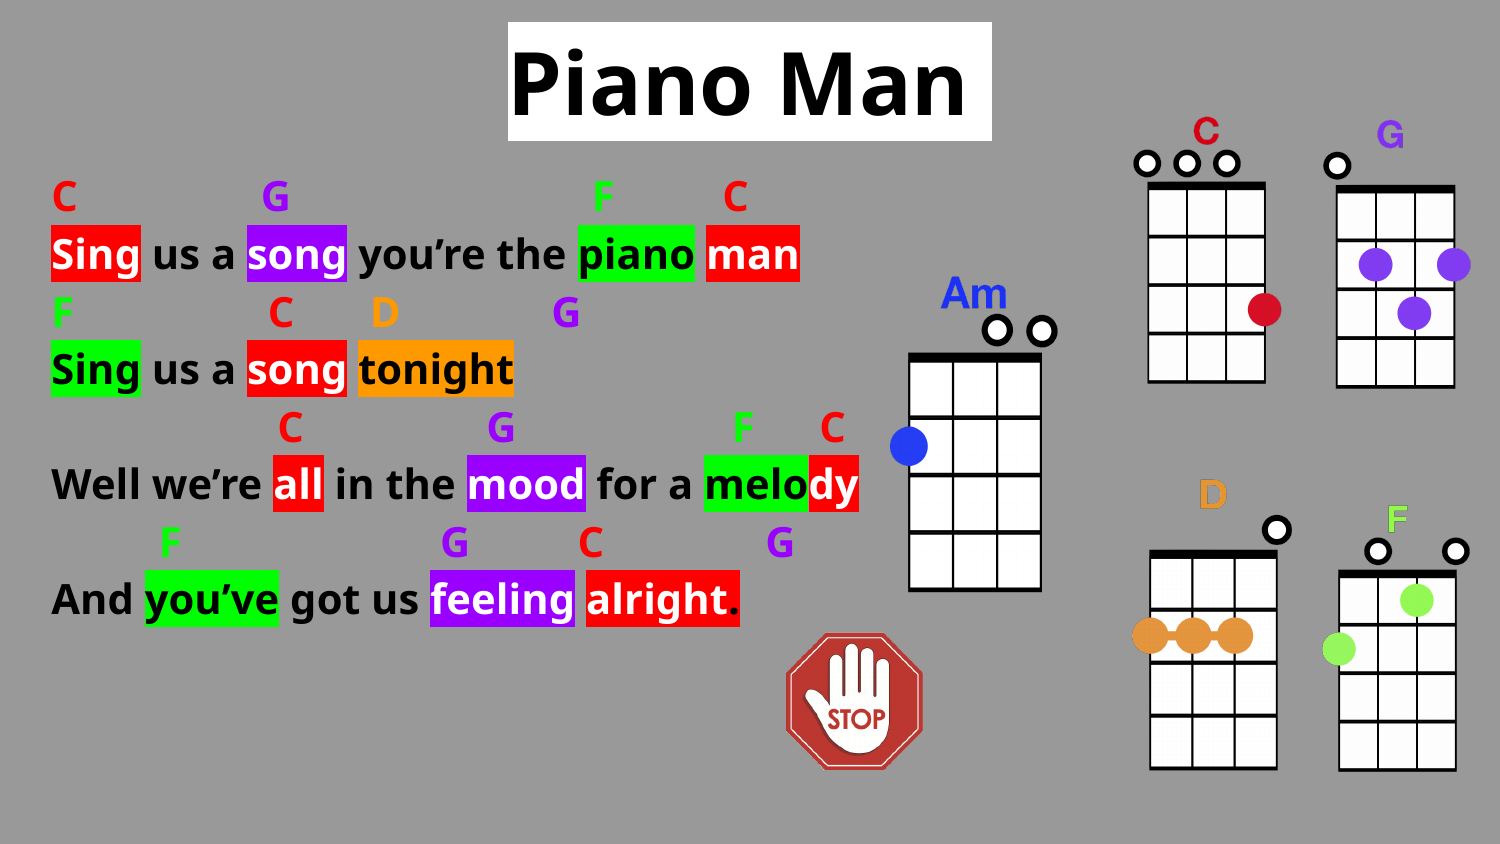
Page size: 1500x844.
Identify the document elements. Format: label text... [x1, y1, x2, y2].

title Piano Man [51, 11, 1449, 148]
picture [1317, 503, 1478, 786]
list C G F C Sing us a song you’re the piano man F C D G Sing us a song tonight C G F C Well we’re all in the mood for a melody F G C G And you’ve got us feeling alright. [36, 147, 1249, 807]
picture [1126, 115, 1287, 399]
picture [785, 632, 923, 770]
picture [884, 274, 1066, 609]
picture [1126, 477, 1302, 786]
picture [1315, 118, 1476, 403]
